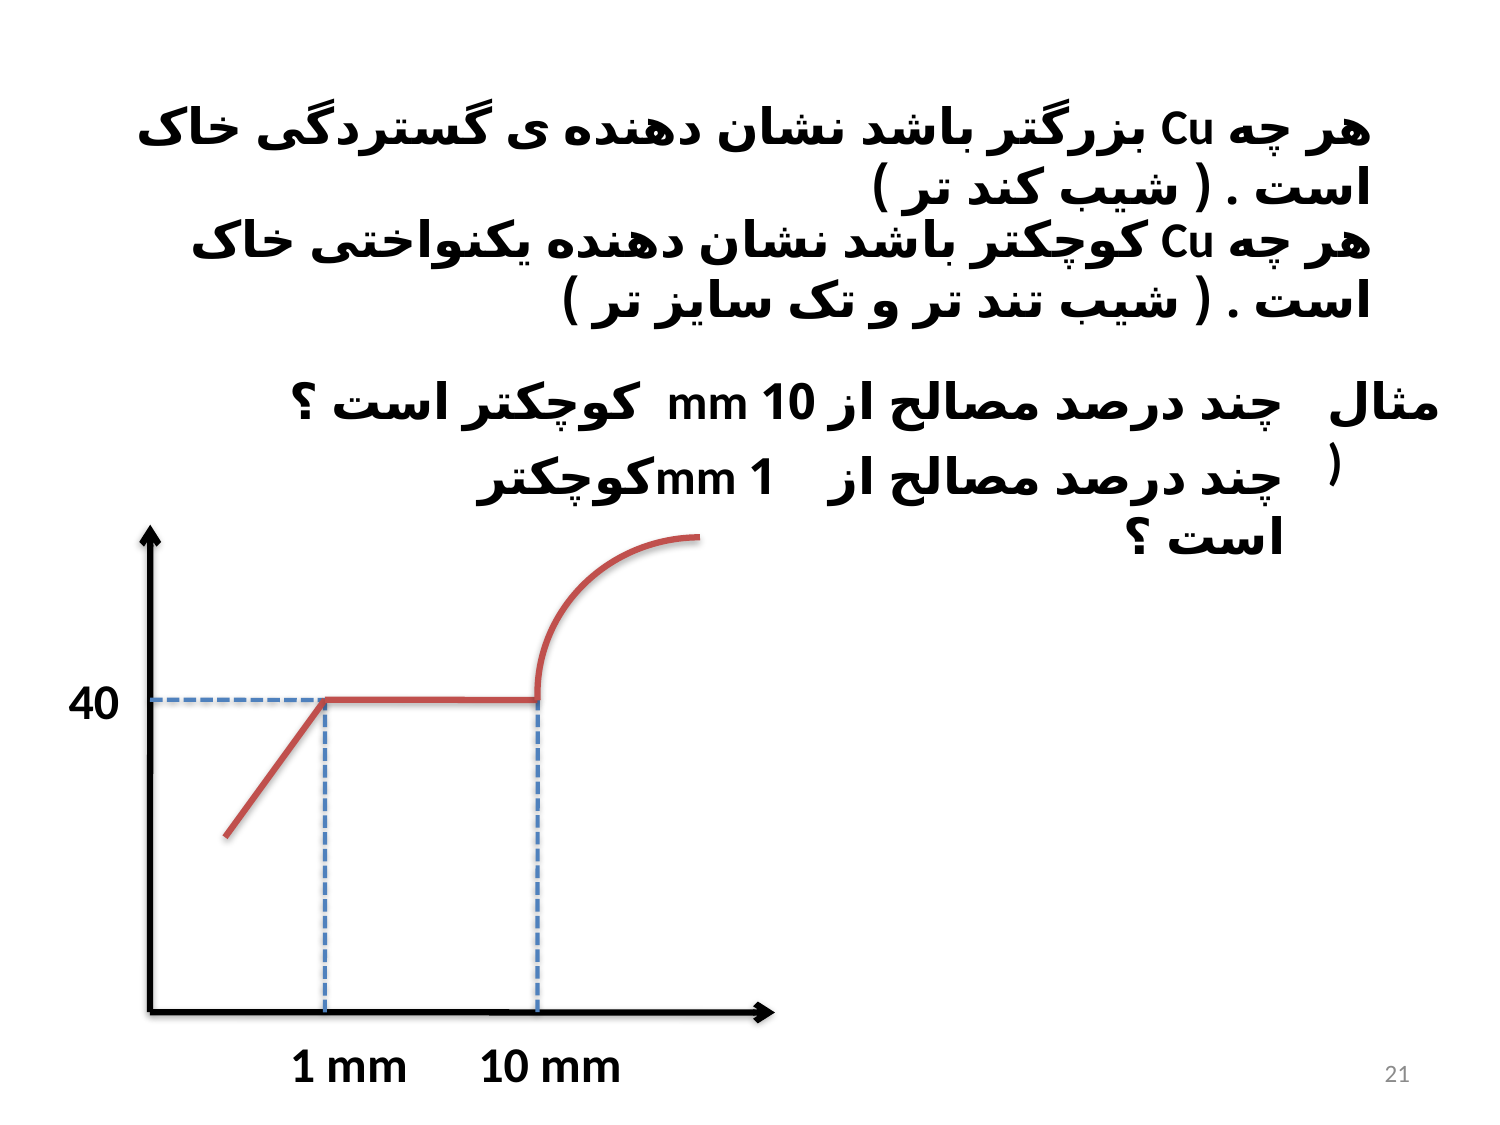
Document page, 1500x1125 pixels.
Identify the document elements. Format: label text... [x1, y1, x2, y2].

text_box 40 [49, 662, 138, 738]
text_box هر چه Cu بزرگتر باشد نشان دهنده ی گستردگی خاک است . ( شیب کند تر ) [99, 87, 1388, 199]
text_box 1 mm [274, 1024, 425, 1100]
text_box چند درصد مصالح از 1 mmکوچکتر است ؟ [437, 437, 1300, 573]
text_box هر چه Cu کوچکتر باشد نشان دهنده یکنواختی خاک است . ( شیب تند تر و تک سایز تر ) [62, 199, 1388, 335]
text_box مثال ) [1312, 362, 1463, 498]
text_box 10 mm [462, 1024, 638, 1100]
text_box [149, 524, 863, 1013]
slide_number 21 [1074, 1042, 1425, 1103]
text_box چند درصد مصالح از 10 mm کوچکتر است ؟ [237, 362, 1300, 438]
